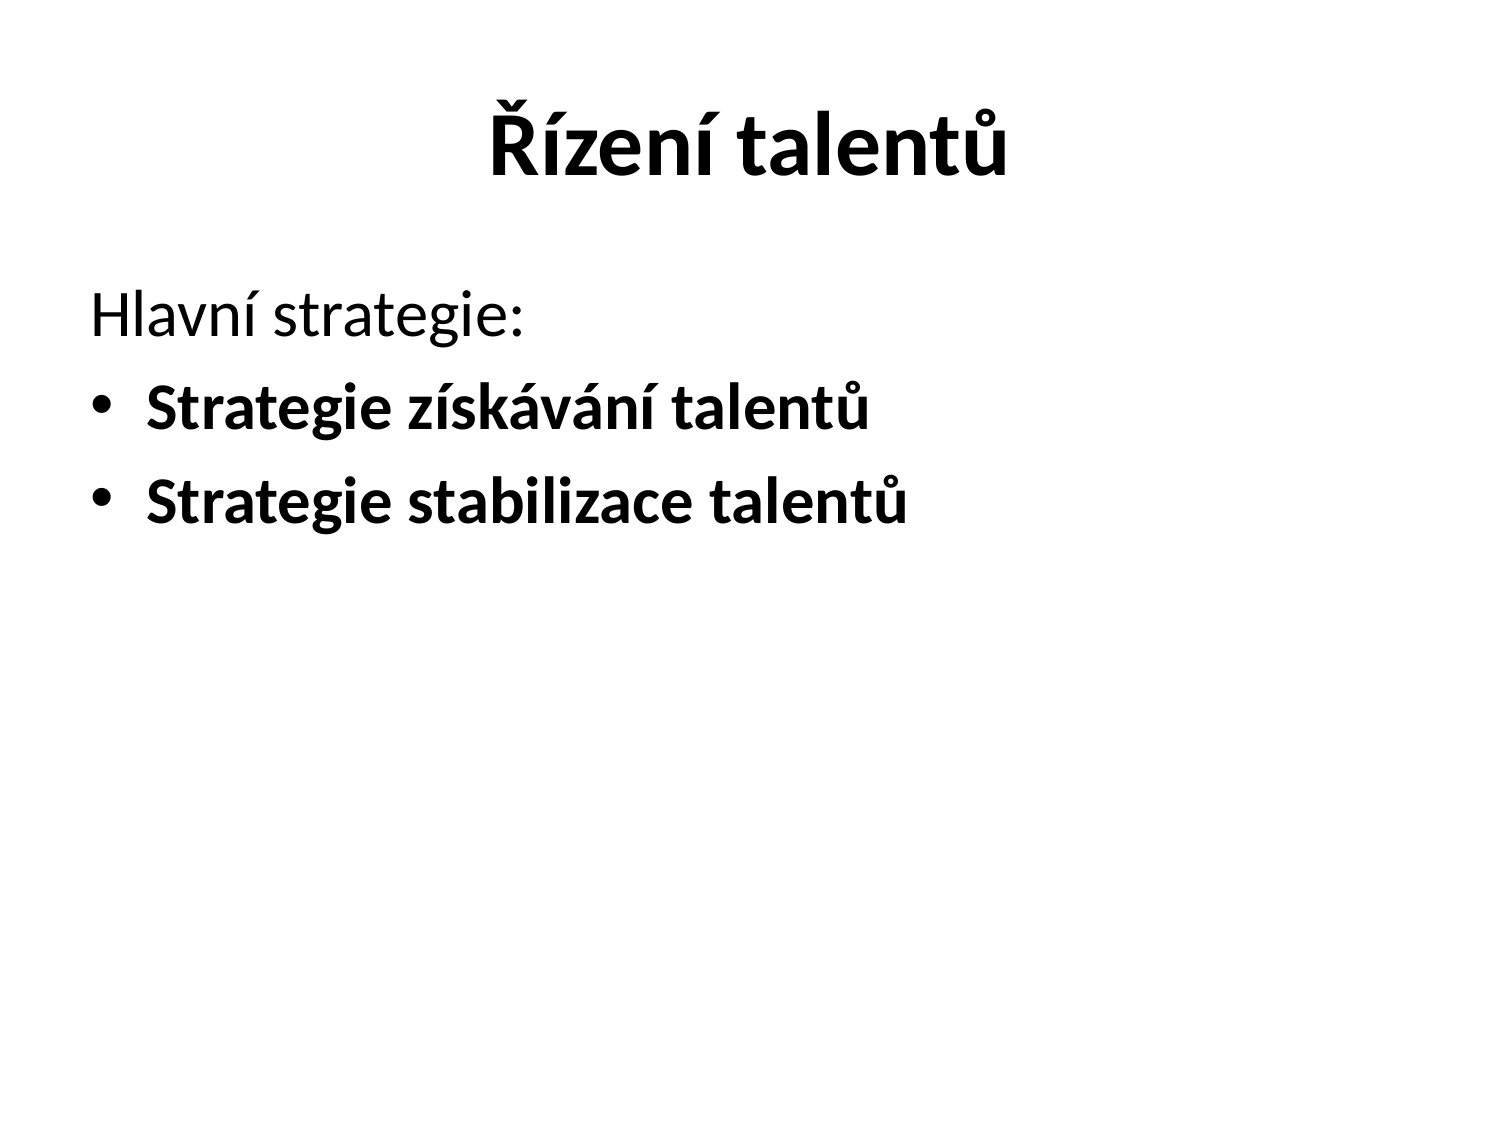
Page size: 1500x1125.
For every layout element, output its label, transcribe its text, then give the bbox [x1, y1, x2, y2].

list Hlavní strategie: Strategie získávání talentů Strategie stabilizace talentů [75, 262, 1425, 1005]
title Řízení talentů [75, 45, 1425, 233]
